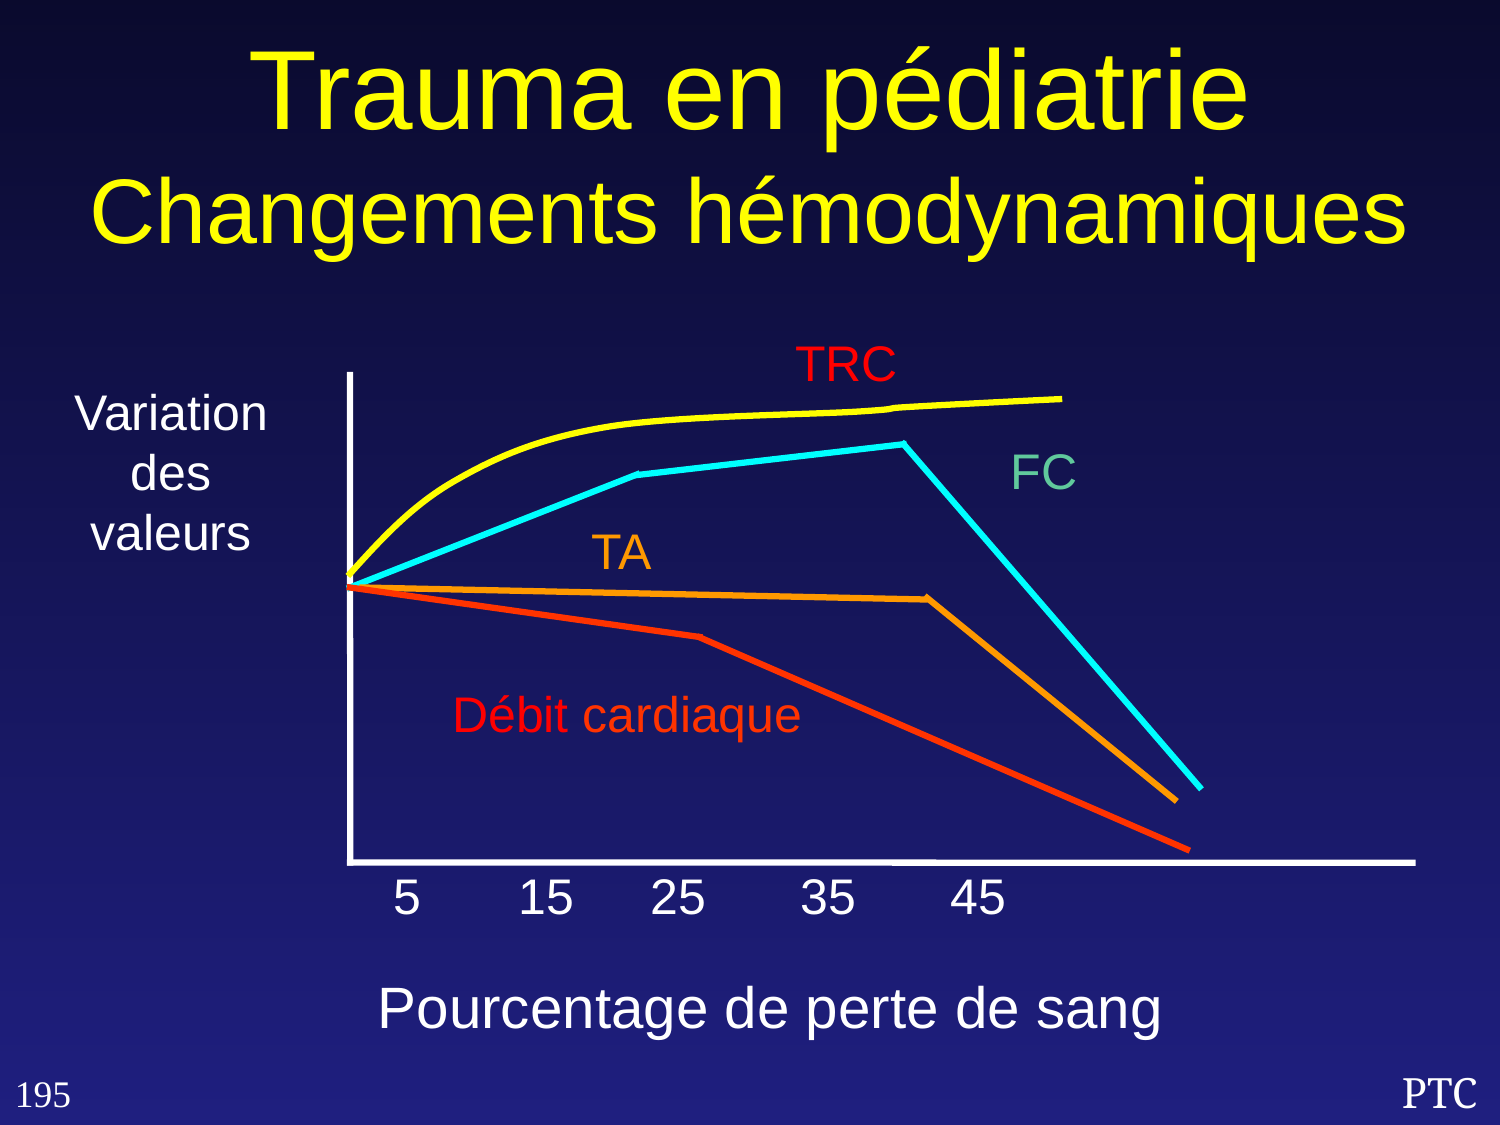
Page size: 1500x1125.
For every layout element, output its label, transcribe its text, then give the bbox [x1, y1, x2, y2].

text_box Variation des valeurs [53, 373, 290, 569]
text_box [349, 323, 1060, 574]
text_box 5 15 25 35 45 [322, 856, 1103, 933]
text_box Trauma en pédiatrie Changements hémodynamiques [41, 87, 1459, 327]
text_box Pourcentage de perte de sang [363, 962, 1180, 1048]
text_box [349, 587, 1188, 850]
text_box 195 [0, 1061, 86, 1123]
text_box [1064, 431, 1200, 788]
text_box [362, 511, 1175, 585]
